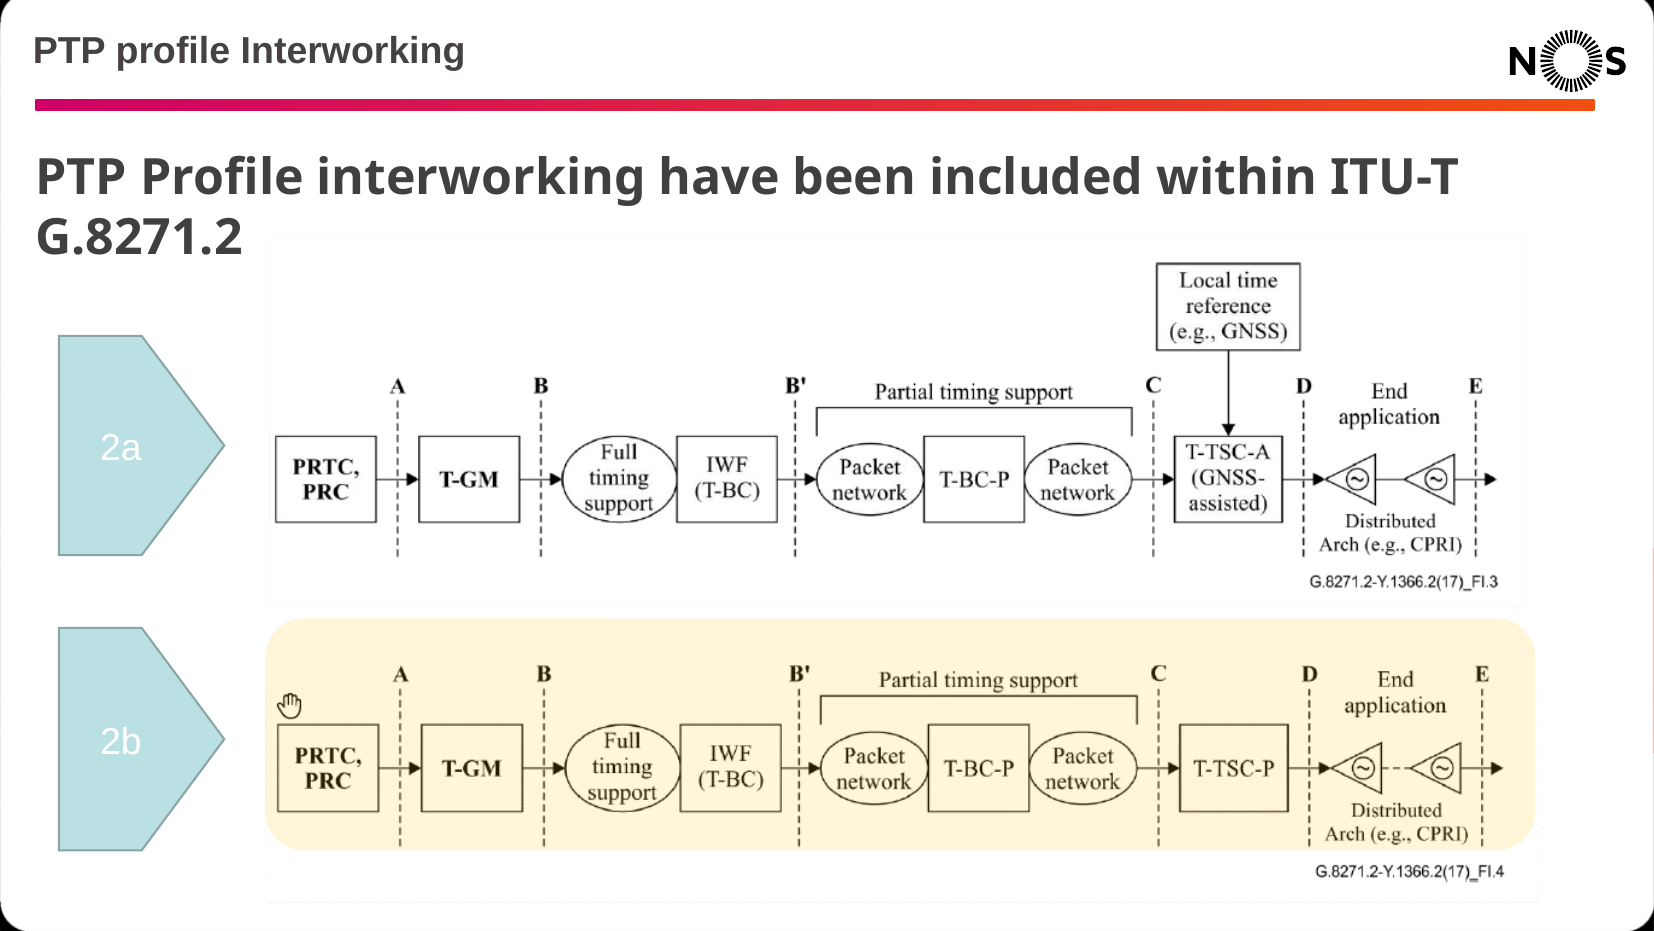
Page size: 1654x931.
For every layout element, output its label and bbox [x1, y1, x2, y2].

picture [0, 0, 1654, 931]
text_box [1509, 29, 1626, 92]
